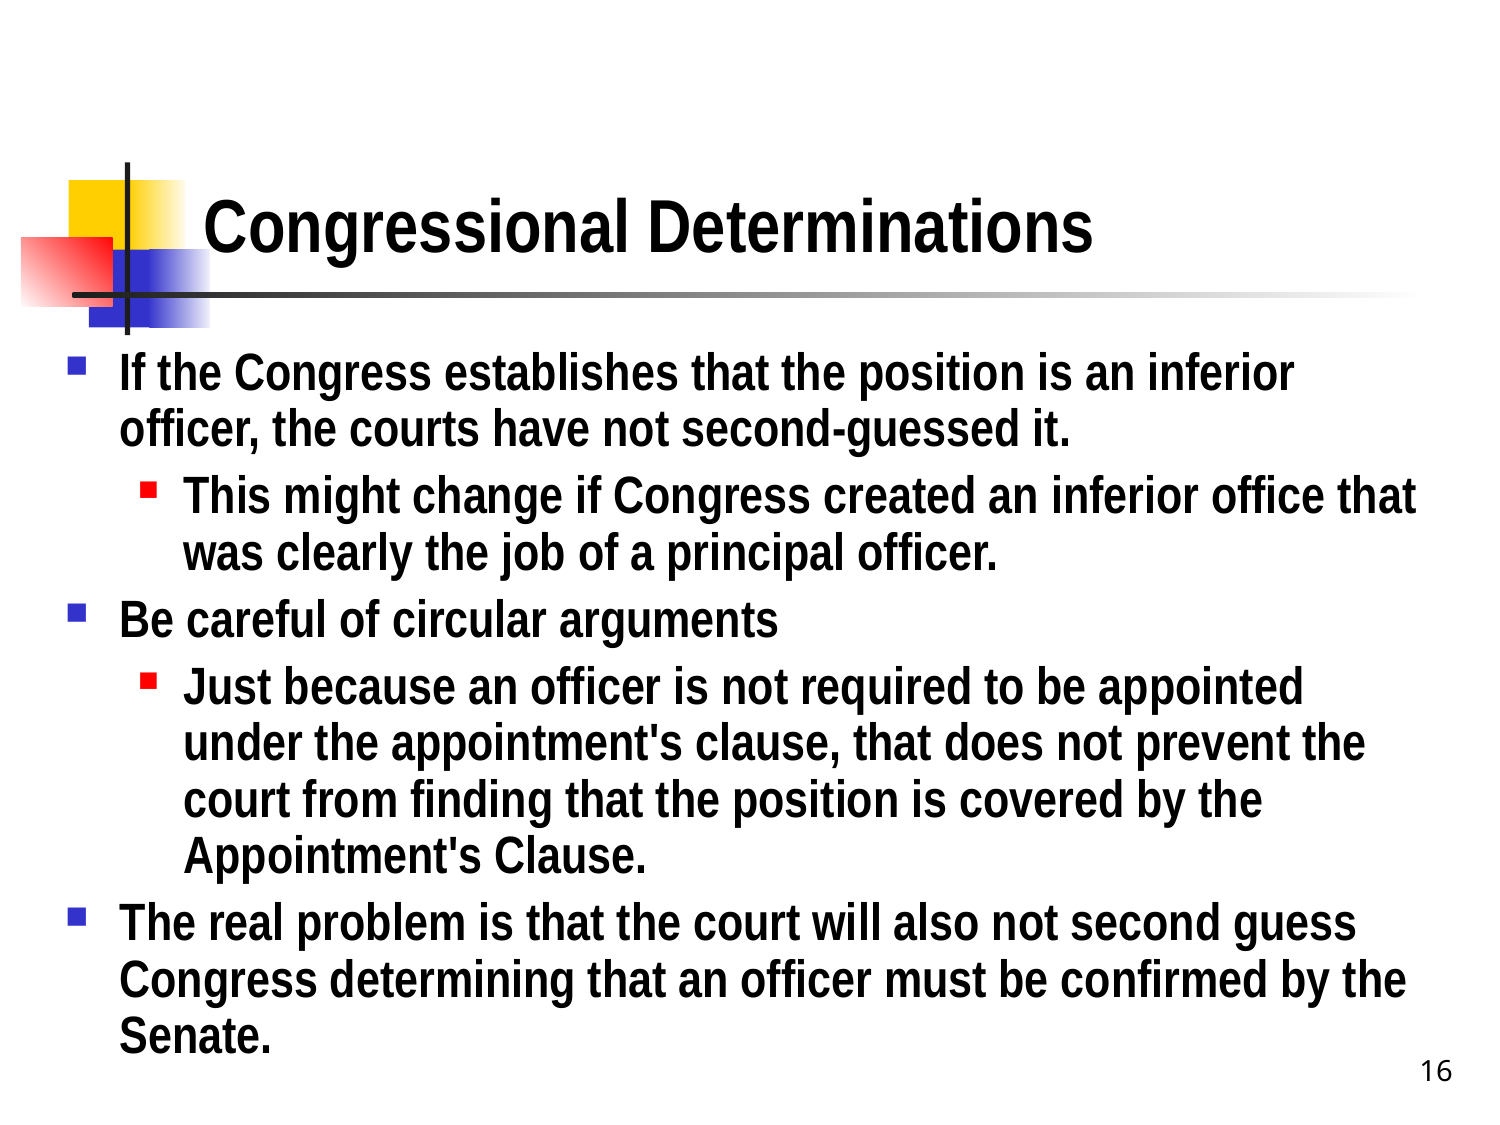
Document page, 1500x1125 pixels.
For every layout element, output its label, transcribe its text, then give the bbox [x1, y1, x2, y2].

title Congressional Determinations [188, 35, 1468, 275]
slide_number 16 [1155, 1024, 1468, 1100]
list If the Congress establishes that the position is an inferior officer, the courts have not second-guessed it. This might change if Congress created an inferior office that was clearly the job of a principal officer. Be careful of circular arguments Just because an officer is not required to be appointed under the appointment's clause, that does not prevent the court from finding that the position is covered by the Appointment's Clause. The real problem is that the court will also not second guess Congress determining that an officer must be confirmed by the Senate. [50, 337, 1450, 1075]
